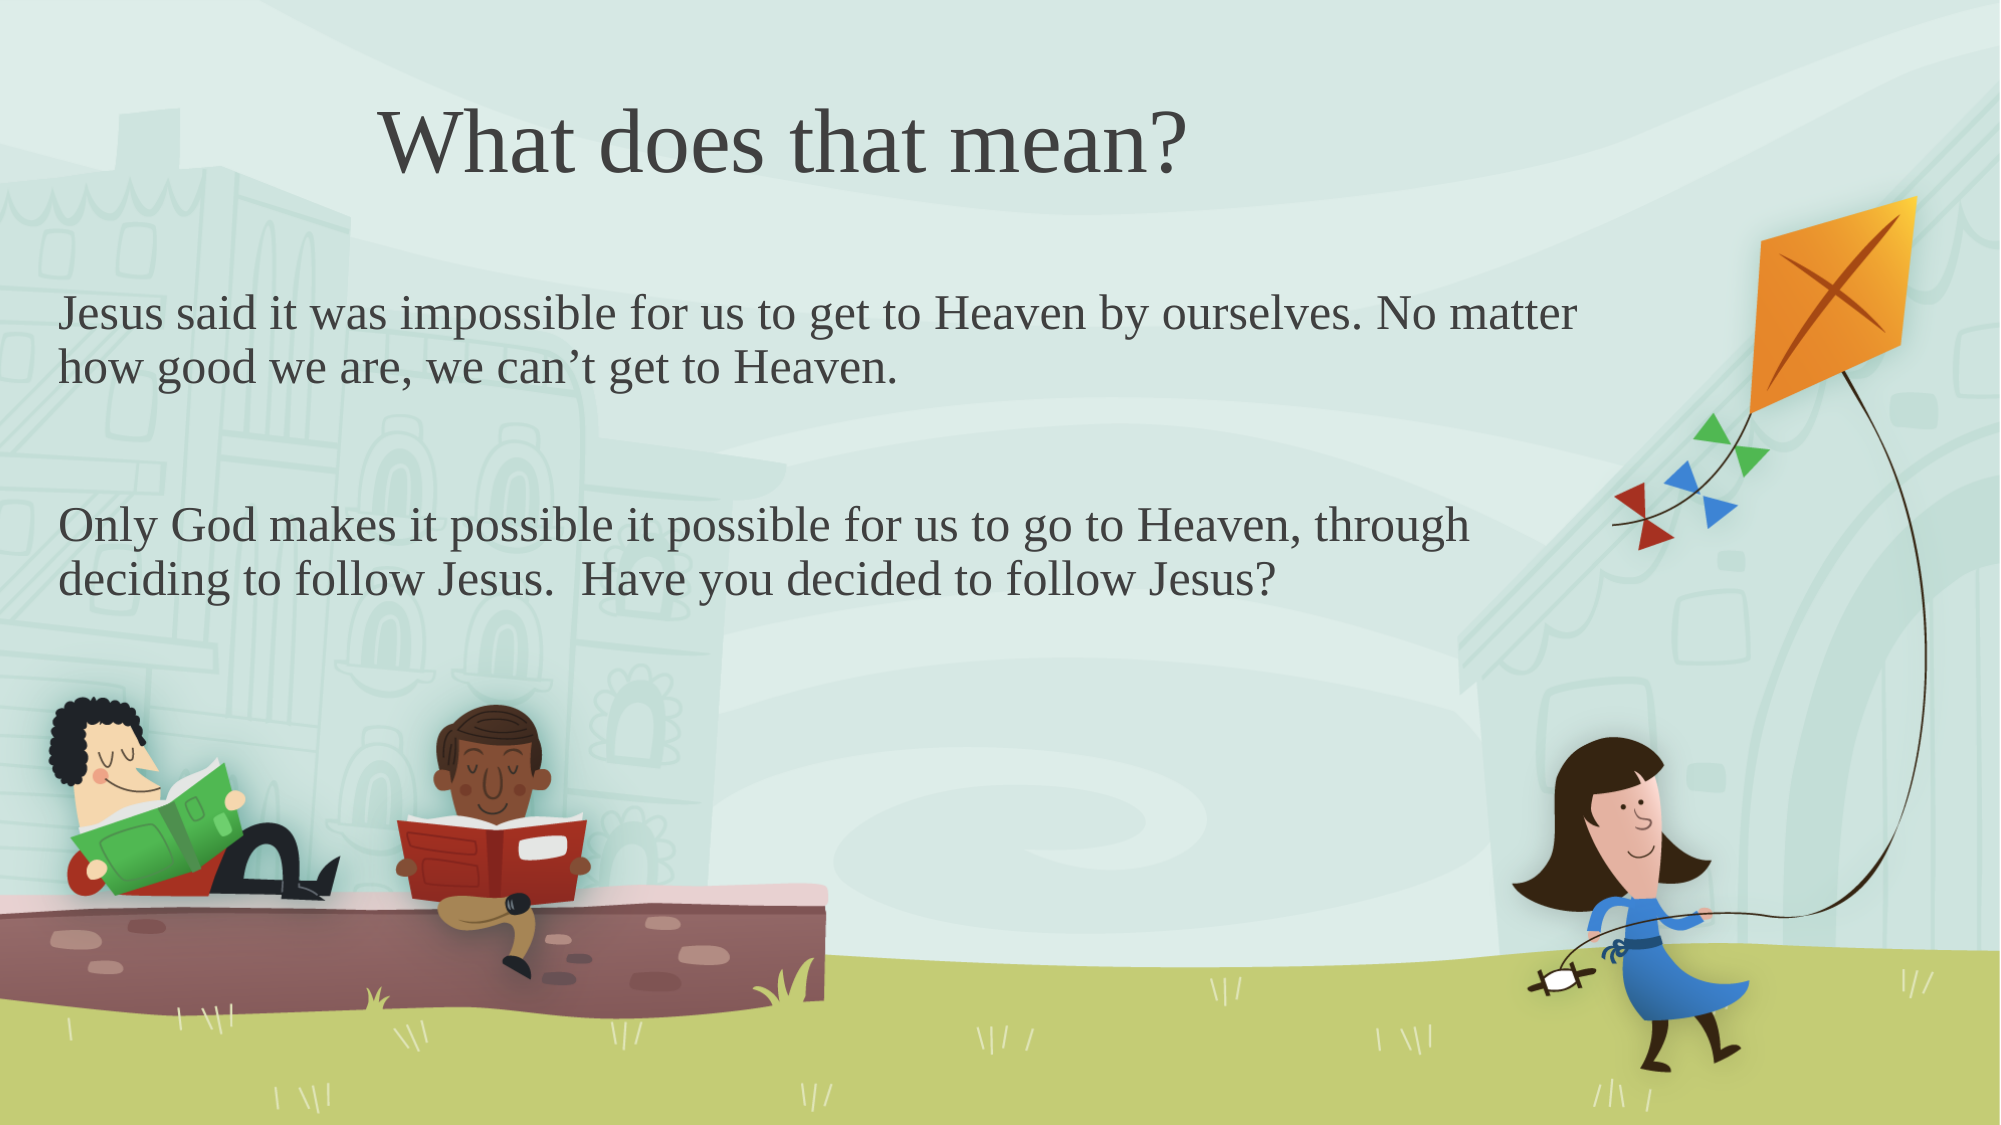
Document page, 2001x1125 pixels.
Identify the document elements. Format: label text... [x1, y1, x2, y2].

picture [0, 0, 2000, 1125]
title What does that mean? [362, 30, 1898, 200]
subtitle Jesus said it was impossible for us to get to Heaven by ourselves. No matter how good we are, we can’t get to Heaven. Only God makes it possible it possible for us to go to Heaven, through deciding to follow Jesus. Have you decided to follow Jesus? [43, 278, 1638, 799]
